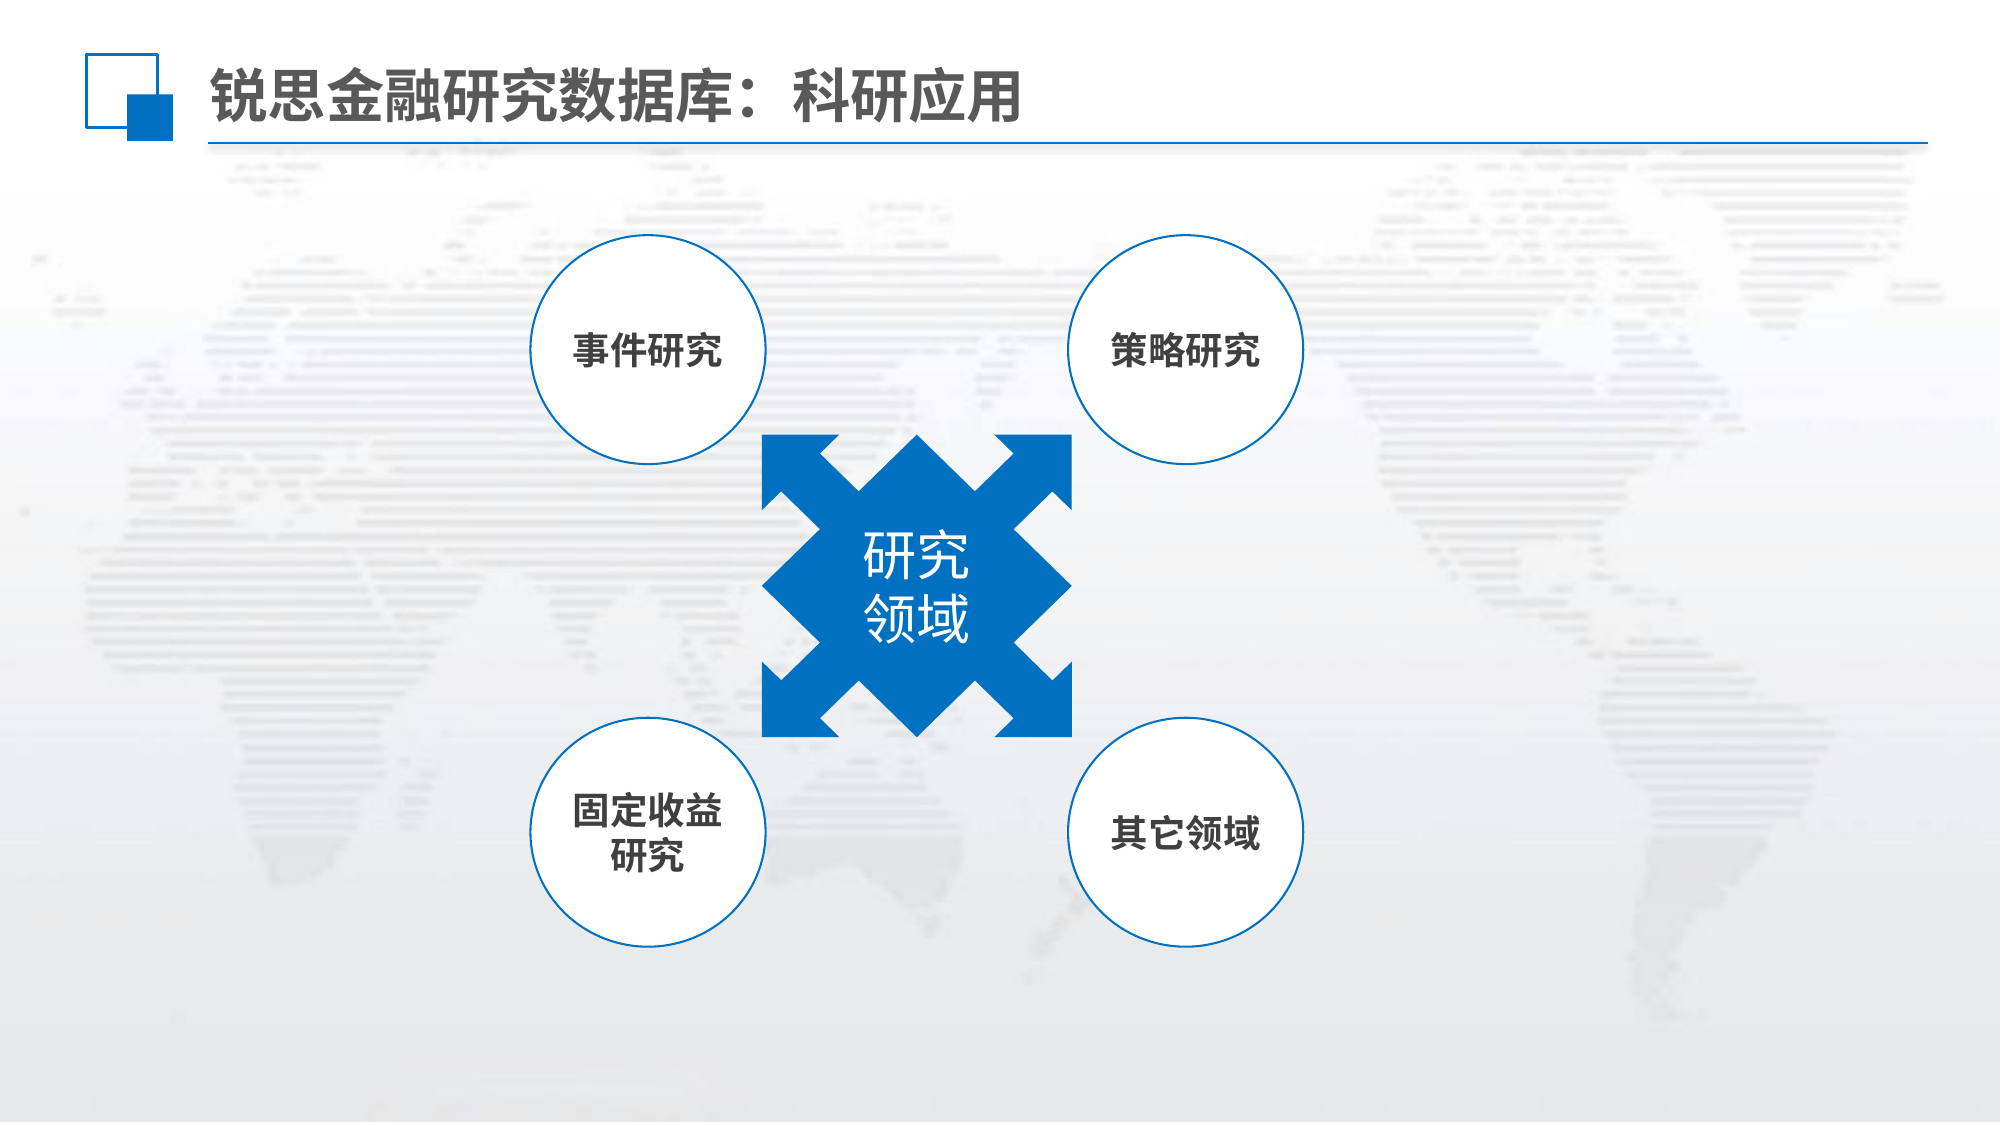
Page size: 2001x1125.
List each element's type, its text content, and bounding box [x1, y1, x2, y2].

title 锐思金融研究数据库：科研应用 [198, 58, 1489, 131]
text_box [530, 234, 1304, 947]
picture [0, 0, 2000, 1122]
